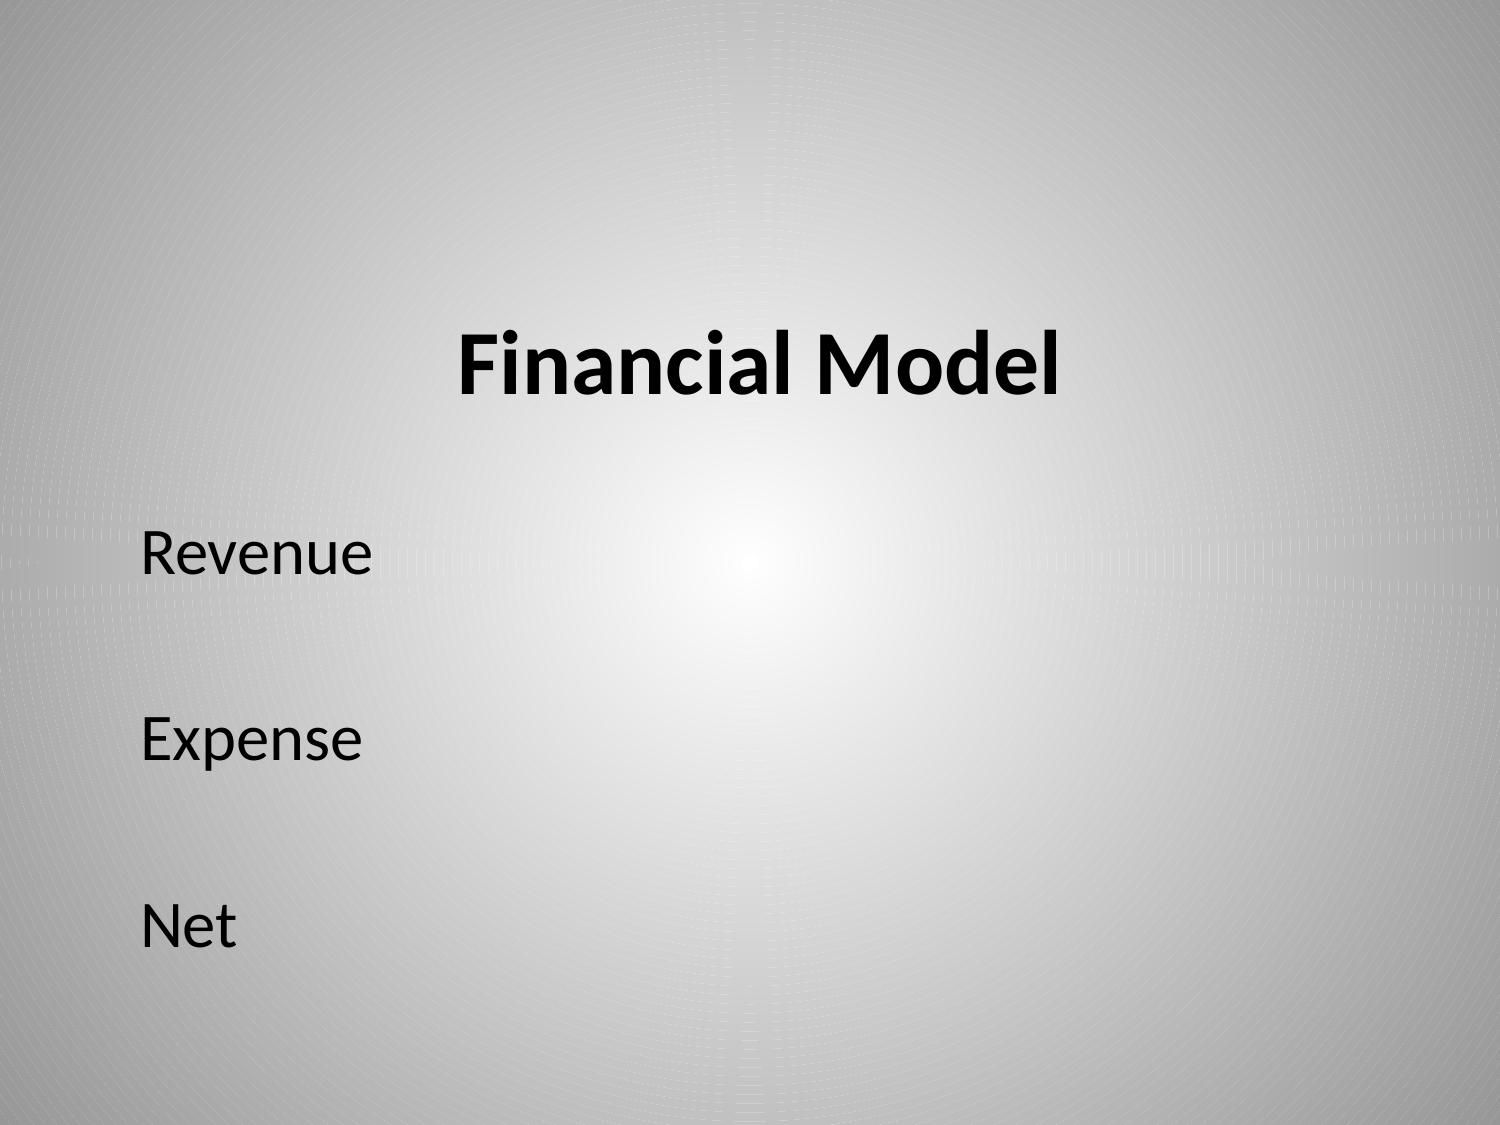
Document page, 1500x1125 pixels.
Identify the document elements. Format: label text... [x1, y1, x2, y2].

title Financial Model [112, 237, 1388, 479]
subtitle Revenue Expense Net [125, 500, 1413, 1000]
